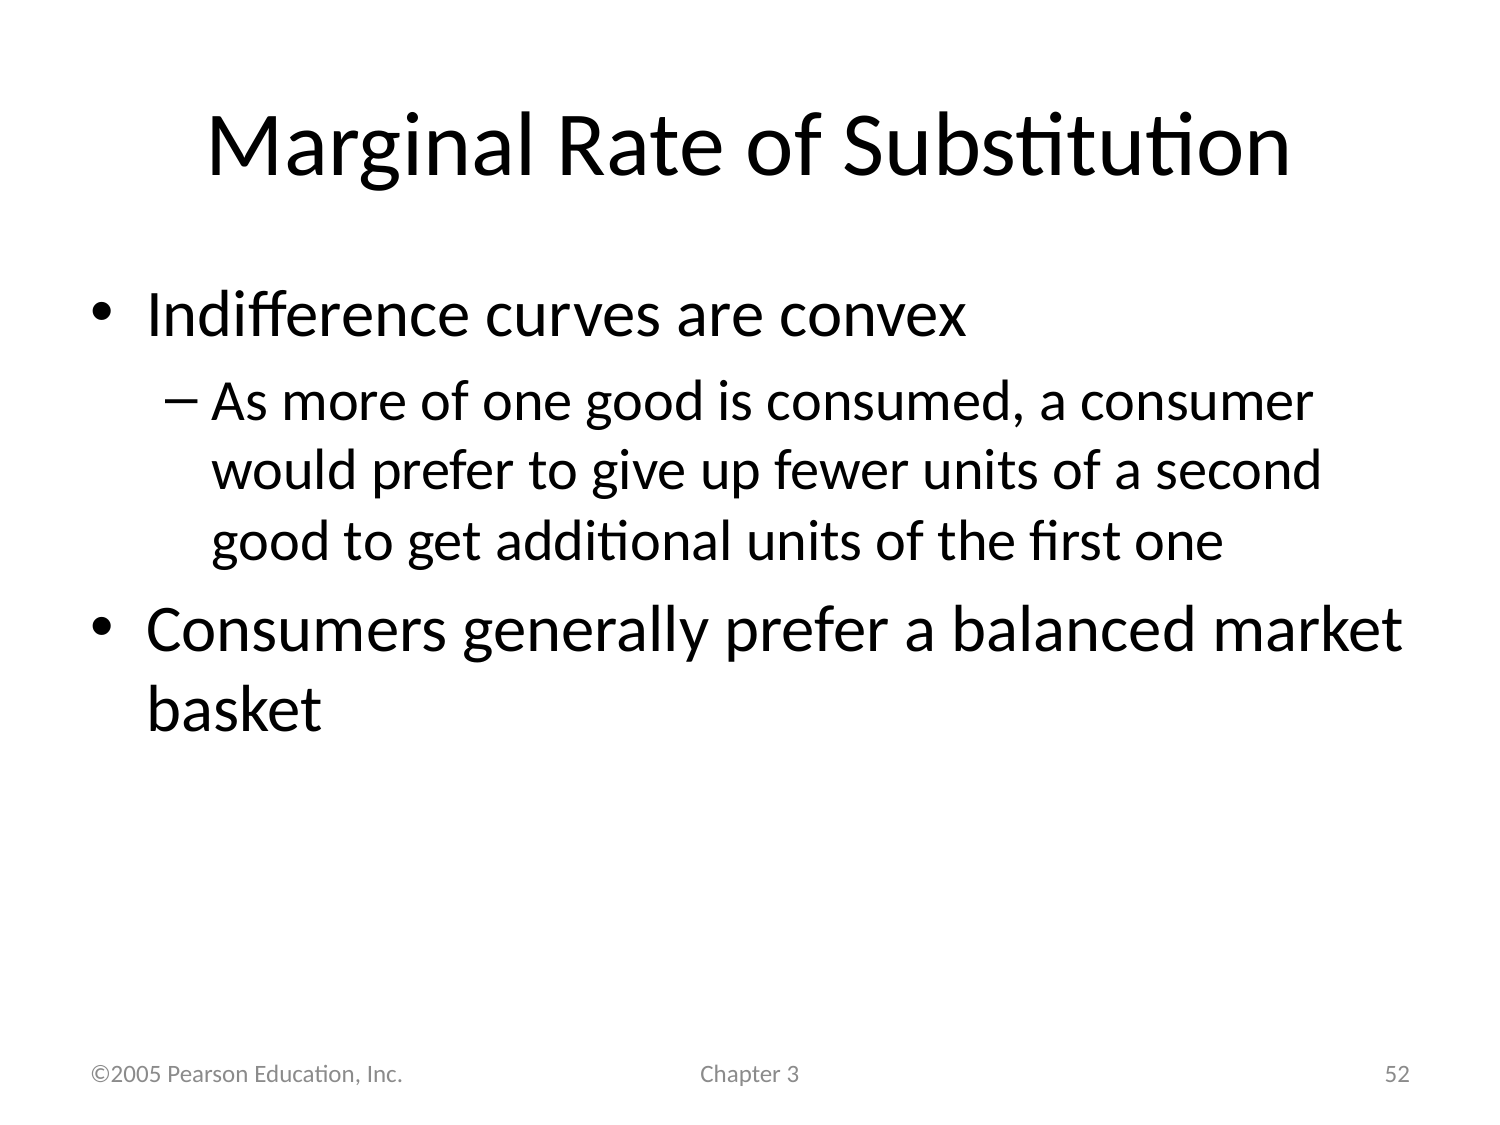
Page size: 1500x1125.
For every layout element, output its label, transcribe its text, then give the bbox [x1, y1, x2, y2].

footer Chapter 3 [512, 1042, 988, 1103]
slide_number 52 [1074, 1042, 1425, 1103]
list Indifference curves are convex As more of one good is consumed, a consumer would prefer to give up fewer units of a second good to get additional units of the first one Consumers generally prefer a balanced market basket [75, 262, 1425, 1005]
title Marginal Rate of Substitution [75, 45, 1425, 233]
slide_number ©2005 Pearson Education, Inc. [75, 1042, 425, 1103]
